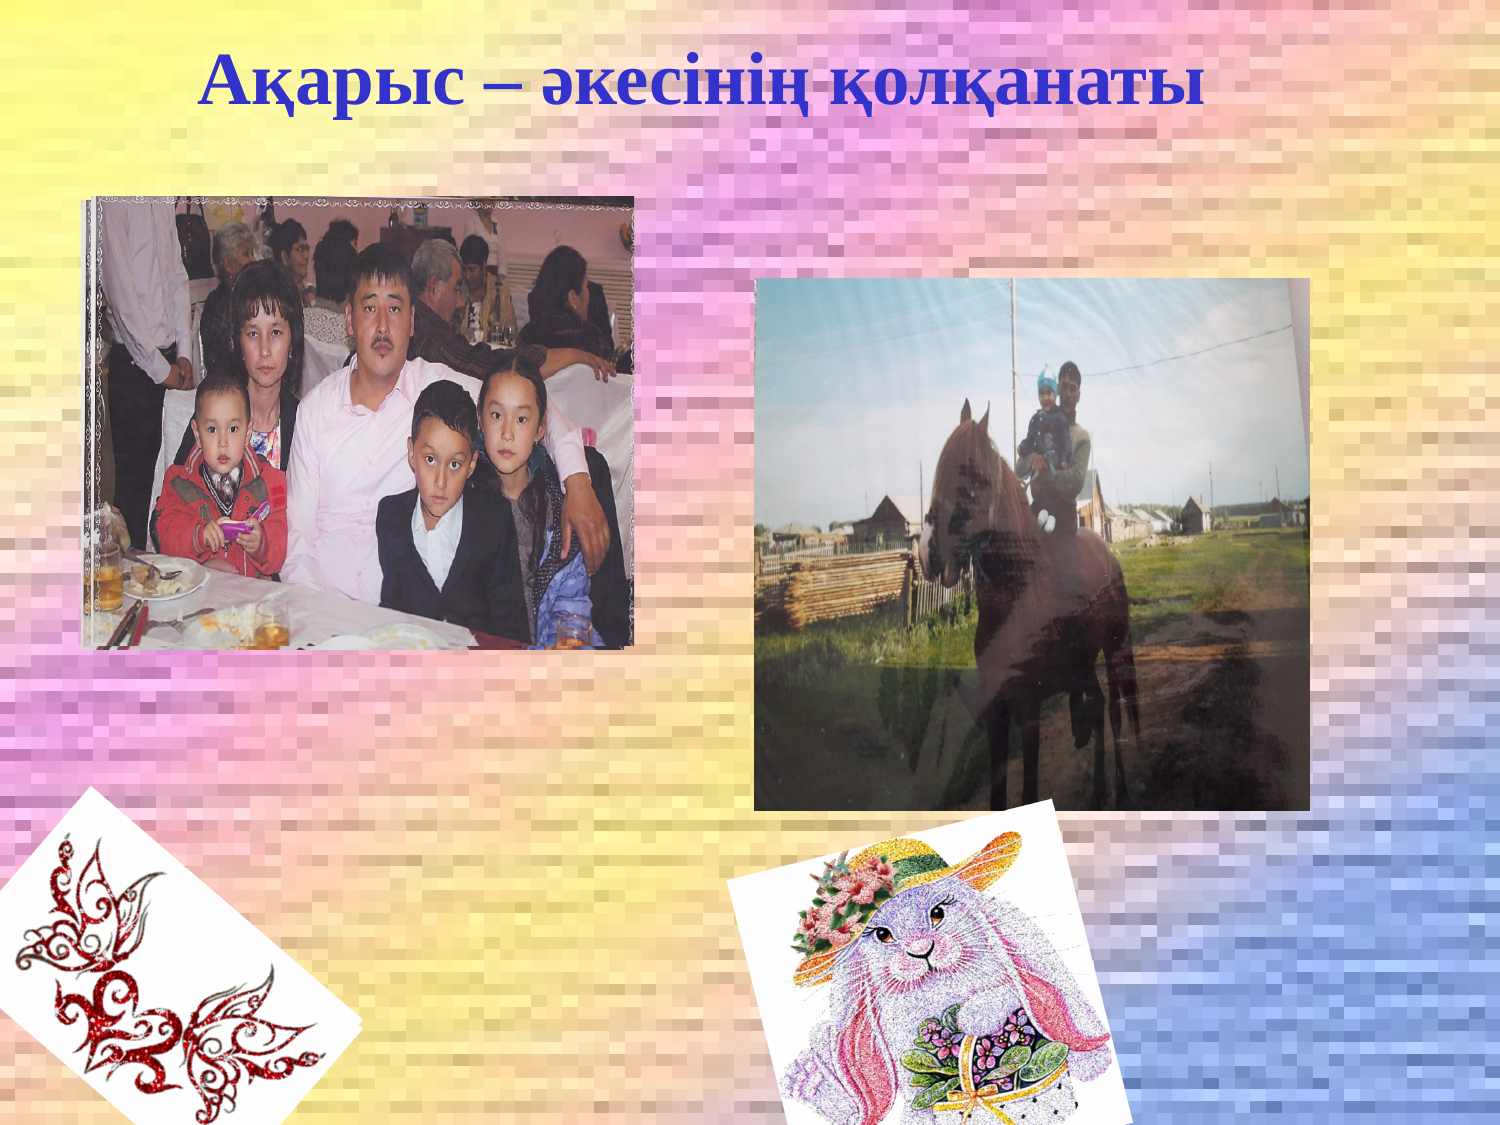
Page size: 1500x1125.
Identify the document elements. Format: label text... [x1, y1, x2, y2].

picture [0, 0, 1500, 1125]
text_box Ақарыс – әкесінің қолқанаты [182, 0, 1270, 127]
list [116, 66, 1393, 859]
